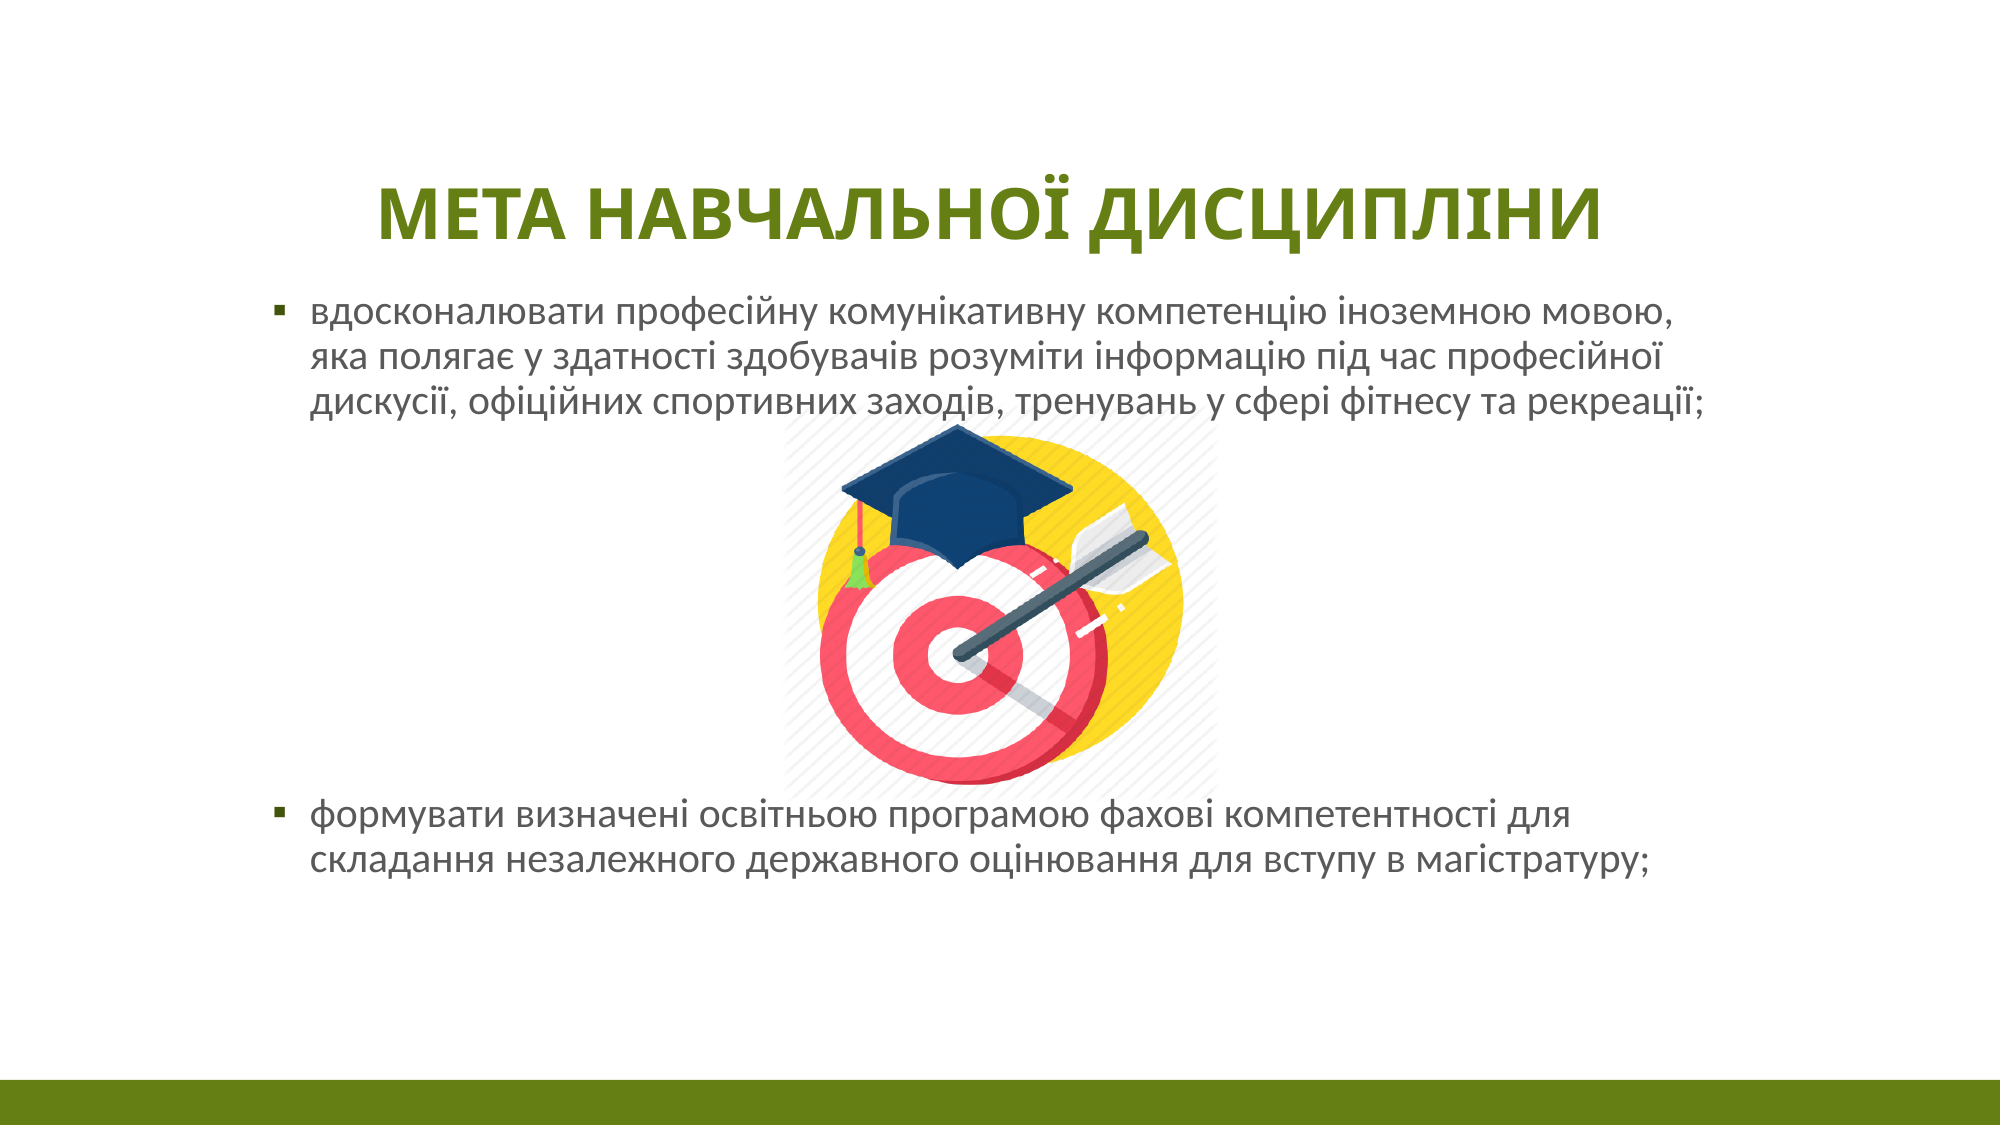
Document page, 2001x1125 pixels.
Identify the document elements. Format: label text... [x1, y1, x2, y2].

list вдосконалювати професійну комунікативну компетенцію іноземною мовою, яка полягає у здатності здобувачів розуміти інформацію під час професійної дискусії, офіційних спортивних заходів, тренувань у сфері фітнесу та рекреації; формувати визначені освітньою програмою фахові компетентності для складання незалежного державного оцінювання для вступу в магістратуру; [249, 281, 1750, 1013]
title Мета навчальної дисципліни [249, 75, 1750, 263]
picture [781, 402, 1219, 802]
